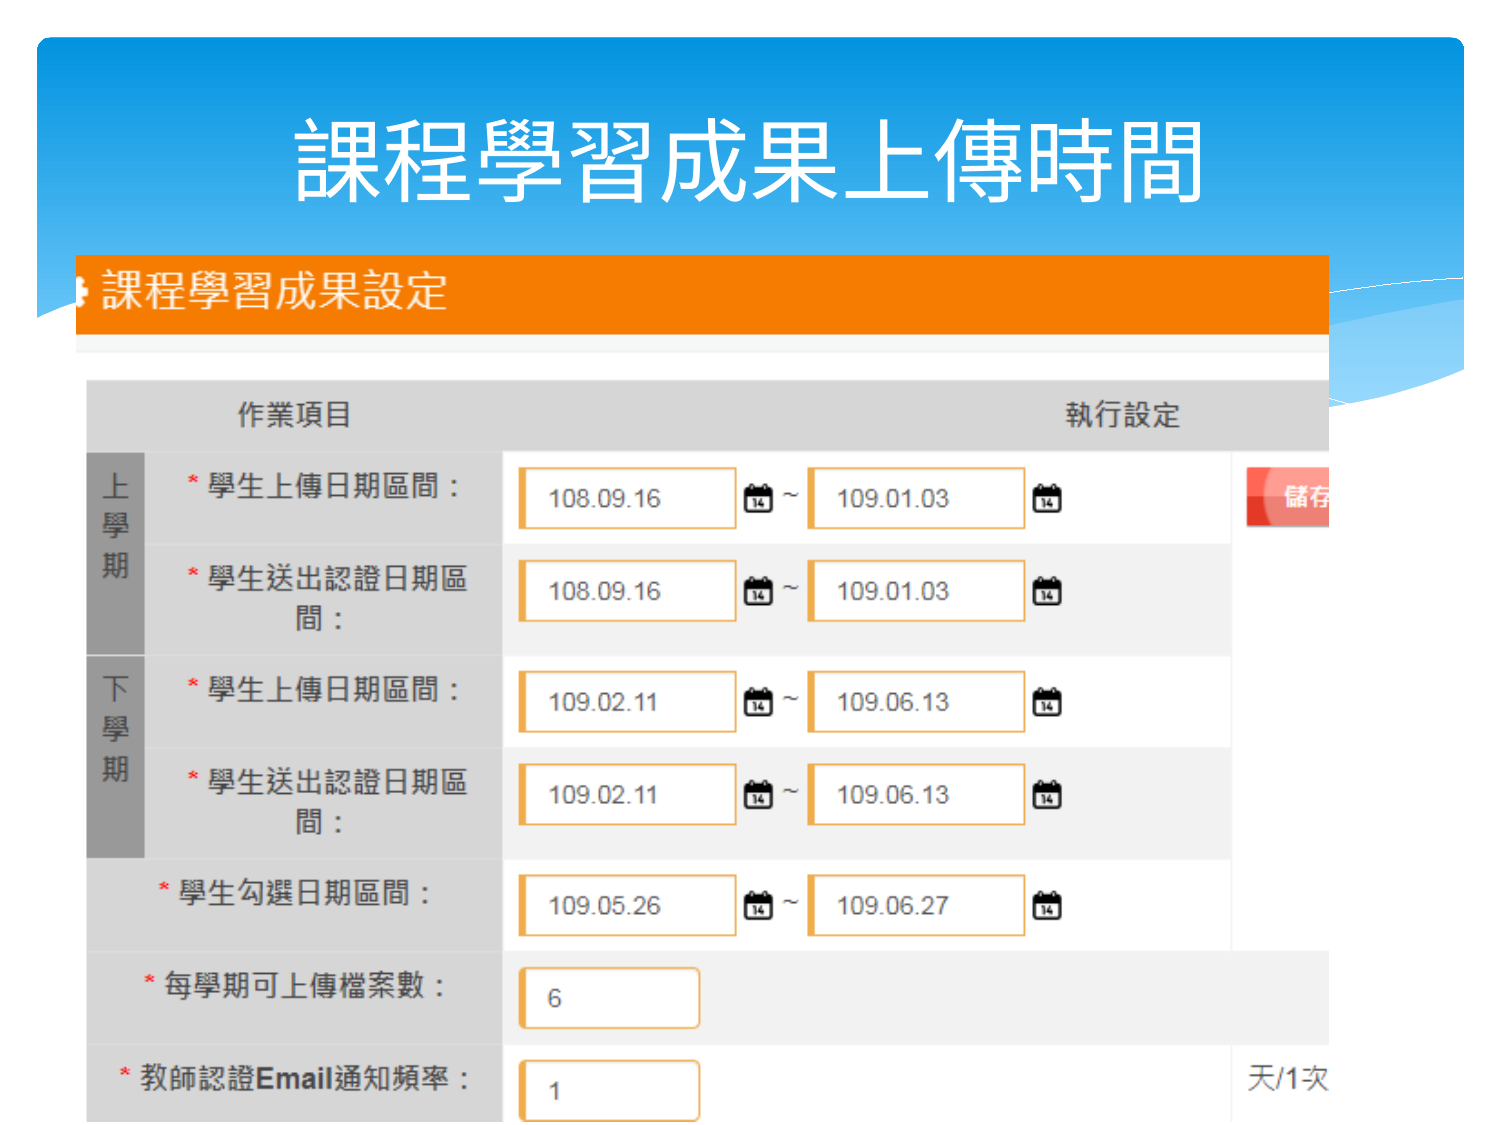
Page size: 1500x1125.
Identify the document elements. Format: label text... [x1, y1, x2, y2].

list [76, 255, 1329, 1122]
title 課程學習成果上傳時間 [75, 55, 1425, 261]
